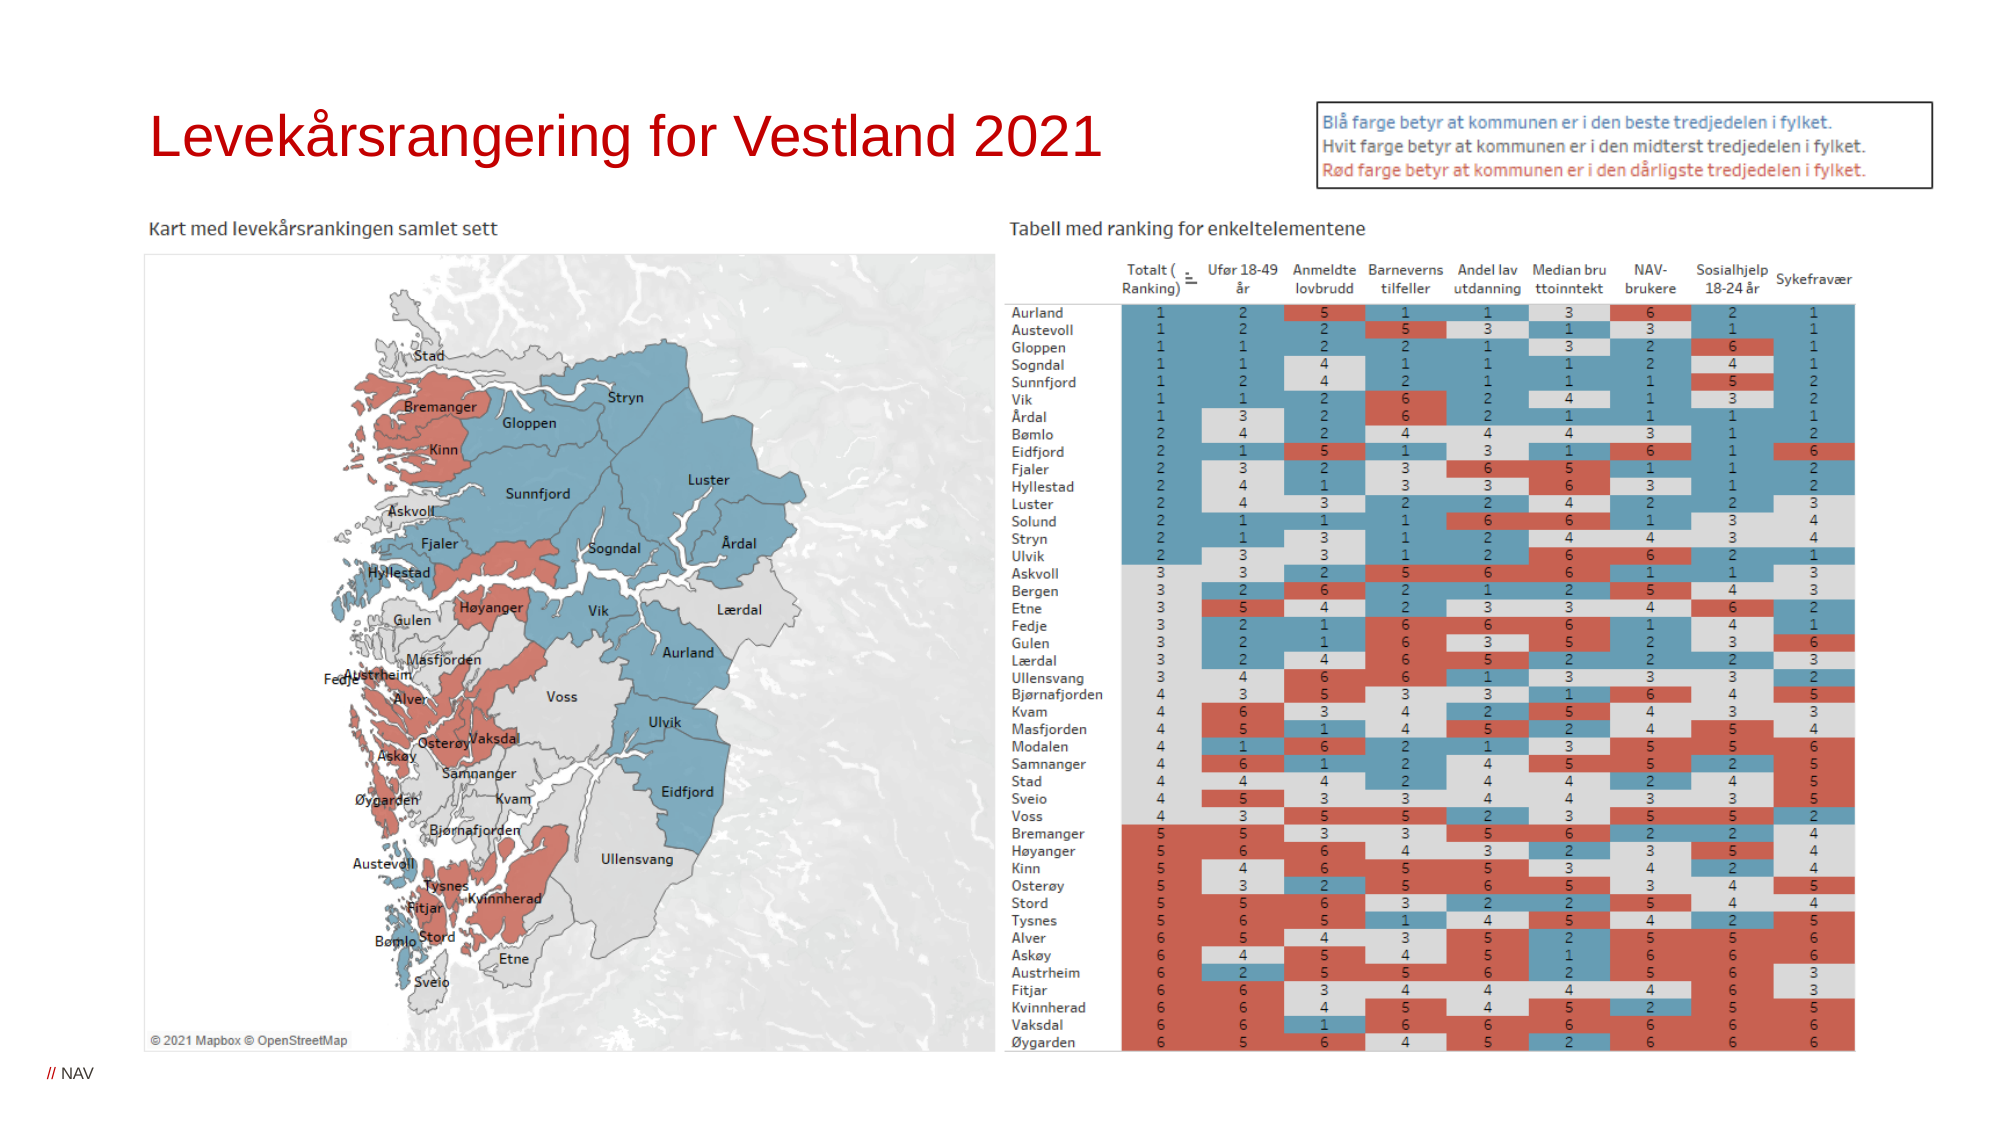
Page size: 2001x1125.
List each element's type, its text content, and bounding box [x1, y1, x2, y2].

title Levekårsrangering for Vestland 2021 [134, 50, 1860, 227]
picture [137, 211, 1863, 1074]
picture [1312, 97, 1938, 194]
